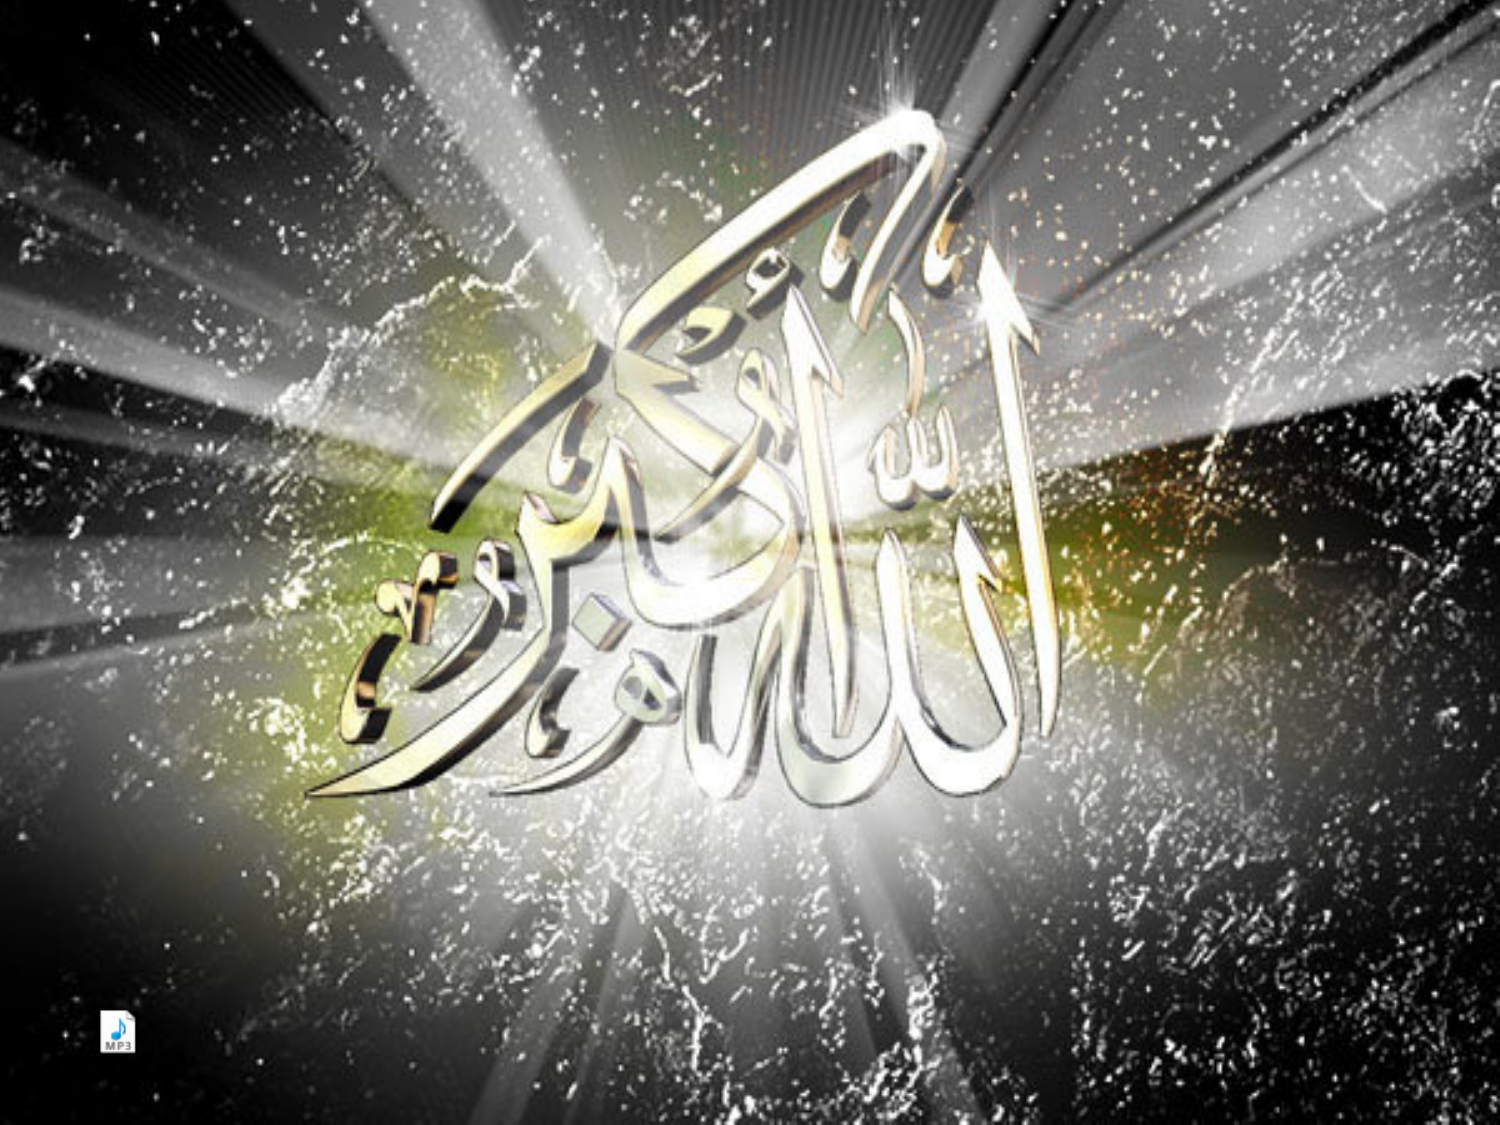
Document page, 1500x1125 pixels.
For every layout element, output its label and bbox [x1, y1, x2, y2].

text_box [37, 1004, 201, 1088]
list [0, 0, 1500, 1125]
